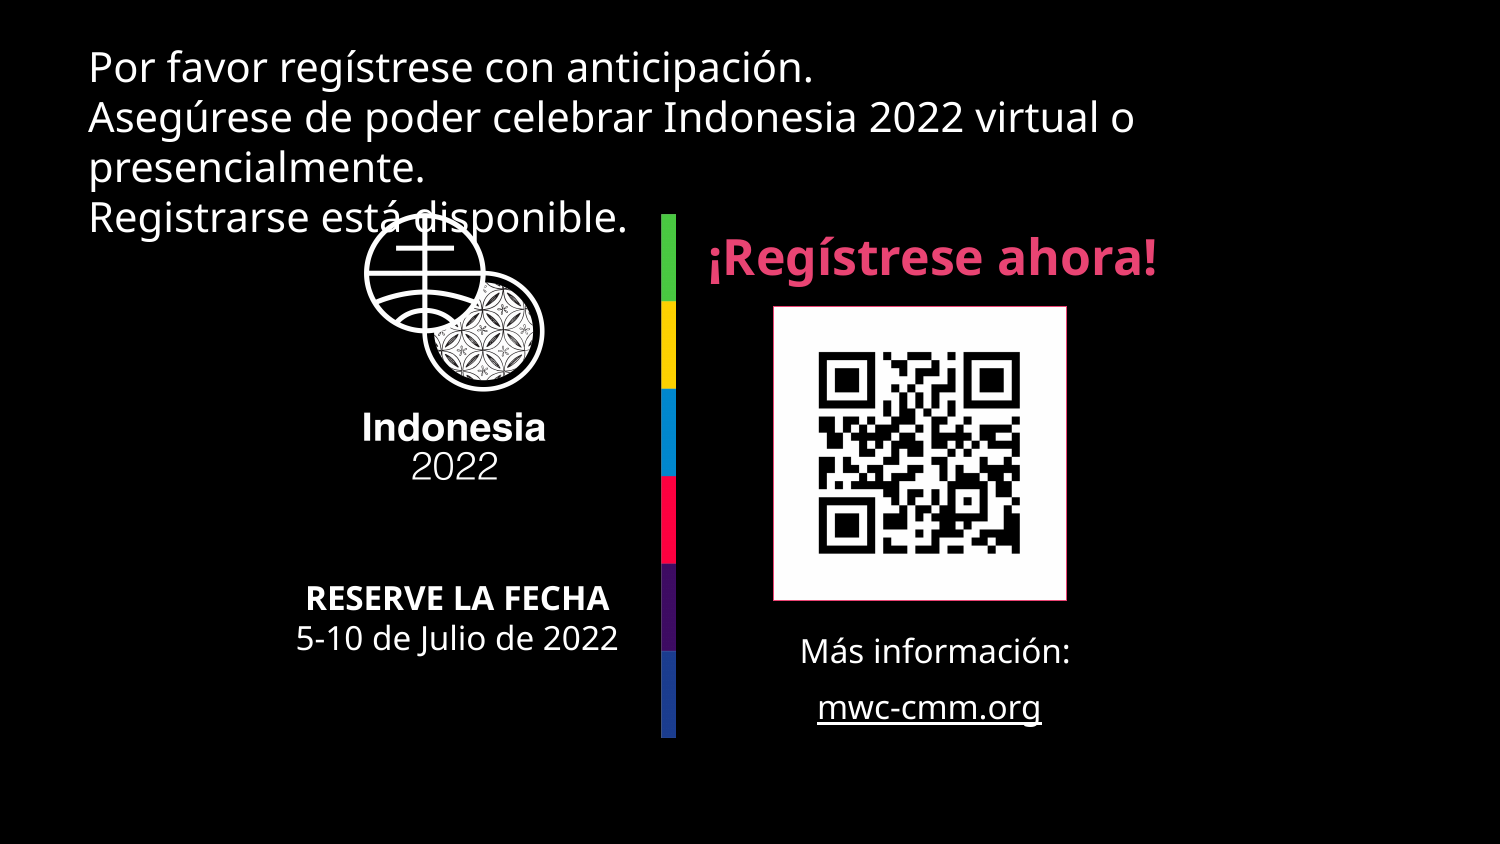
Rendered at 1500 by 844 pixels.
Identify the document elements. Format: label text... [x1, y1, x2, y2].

text_box Por favor regístrese con anticipación. Asegúrese de poder celebrar Indonesia 2022 virtual o presencialmente. Registrarse está disponible. [73, 33, 1454, 249]
text_box Más información: mwc-cmm.org​​ [784, 622, 1290, 746]
picture [361, 210, 1067, 737]
picture [662, 249, 676, 388]
text_box RESERVE LA FECHA 5-10 de Julio de 2022​ [278, 569, 636, 665]
text_box ¡Regístrese ahora! [687, 249, 1180, 293]
